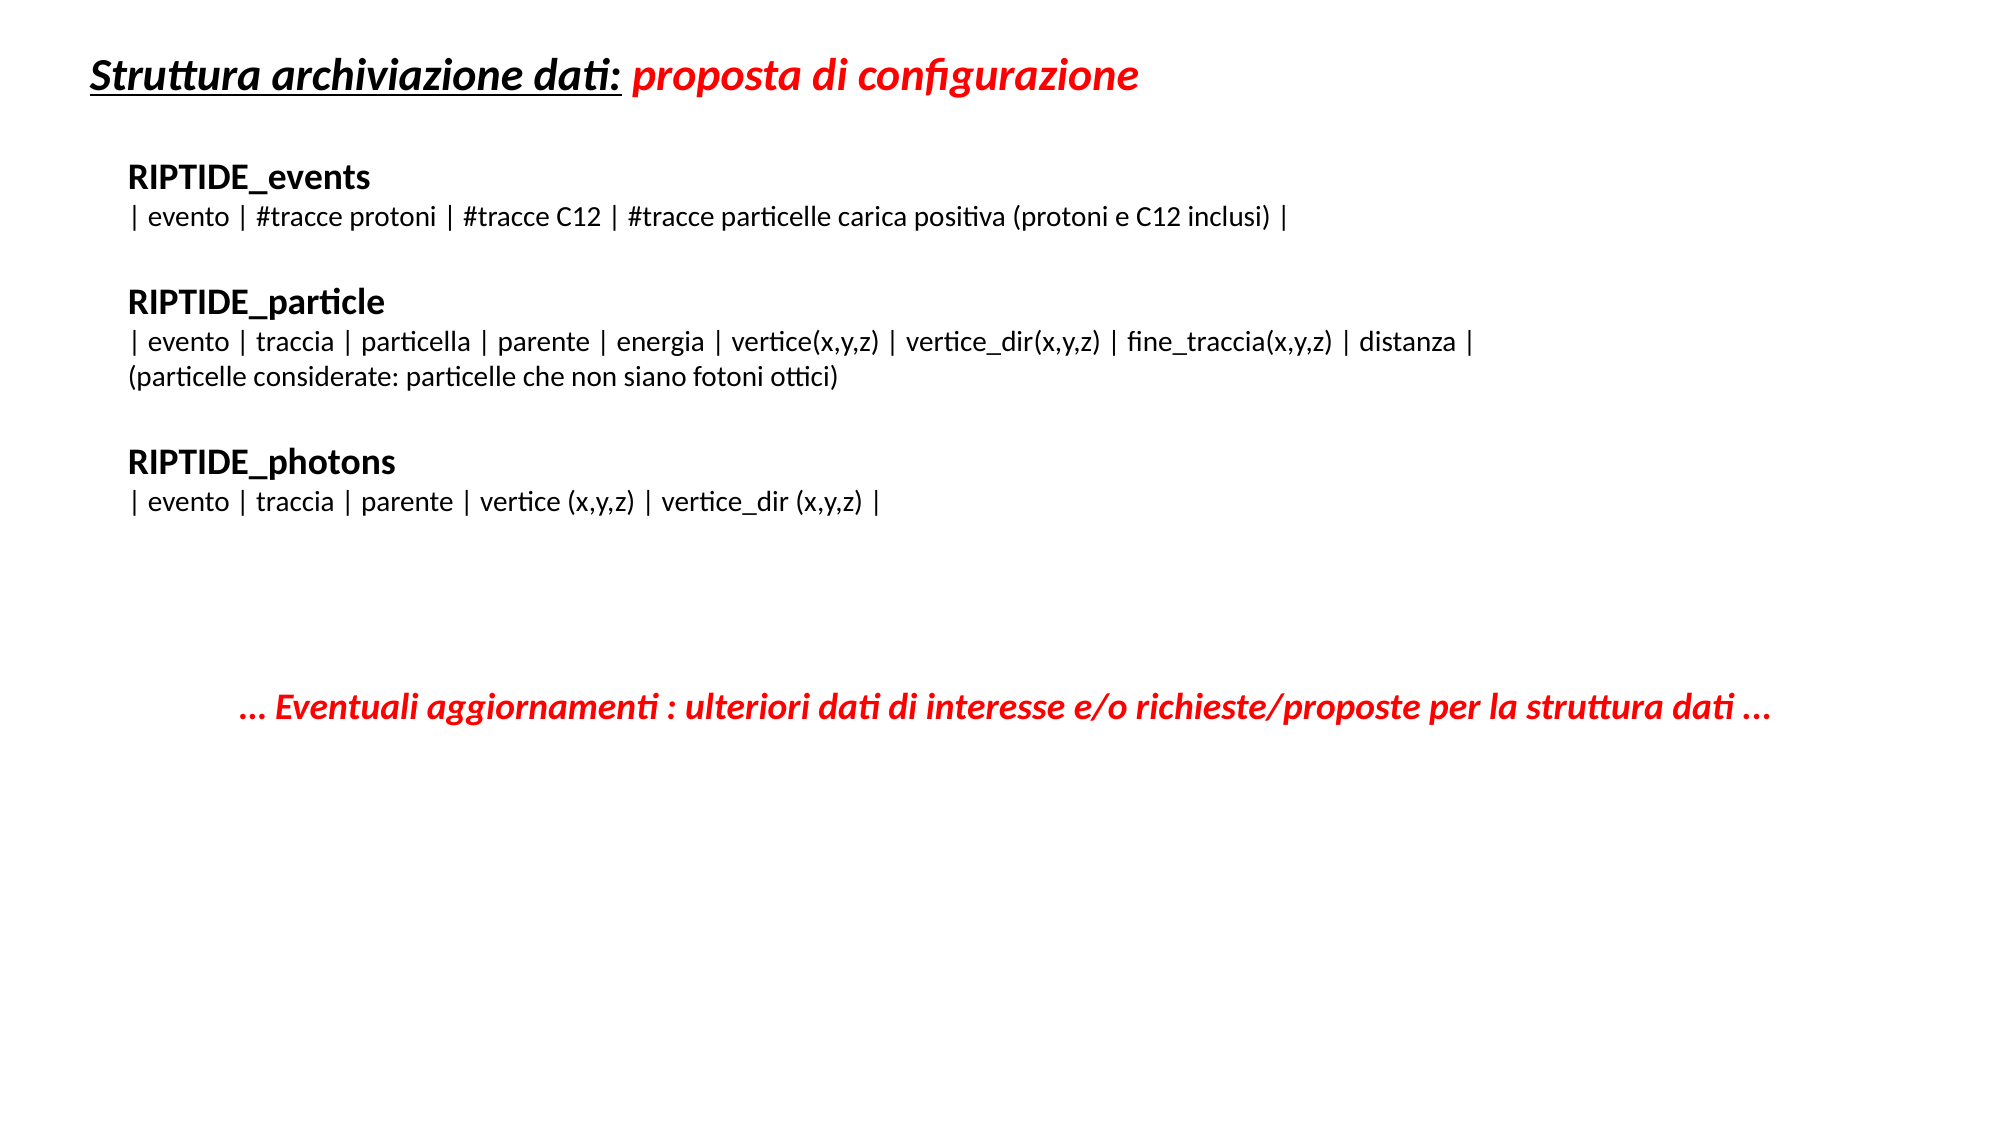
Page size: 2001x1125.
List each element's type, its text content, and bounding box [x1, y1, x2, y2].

text_box Struttura archiviazione dati: proposta di configurazione [75, 37, 1163, 113]
text_box RIPTIDE_events | evento | #tracce protoni | #tracce C12 | #tracce particelle carica positiva (protoni e C12 inclusi) | RIPTIDE_particle | evento | traccia | particella | parente | energia | vertice(x,y,z) | vertice_dir(x,y,z) | fine_traccia(x,y,z) | distanza | (particelle considerate: particelle che non siano fotoni ottici) RIPTIDE_photons | evento | traccia | parente | vertice (x,y,z) | vertice_dir (x,y,z) | [113, 145, 1906, 525]
text_box … Eventuali aggiornamenti : ulteriori dati di interesse e/o richieste/proposte per la struttura dati ... [224, 675, 1800, 766]
